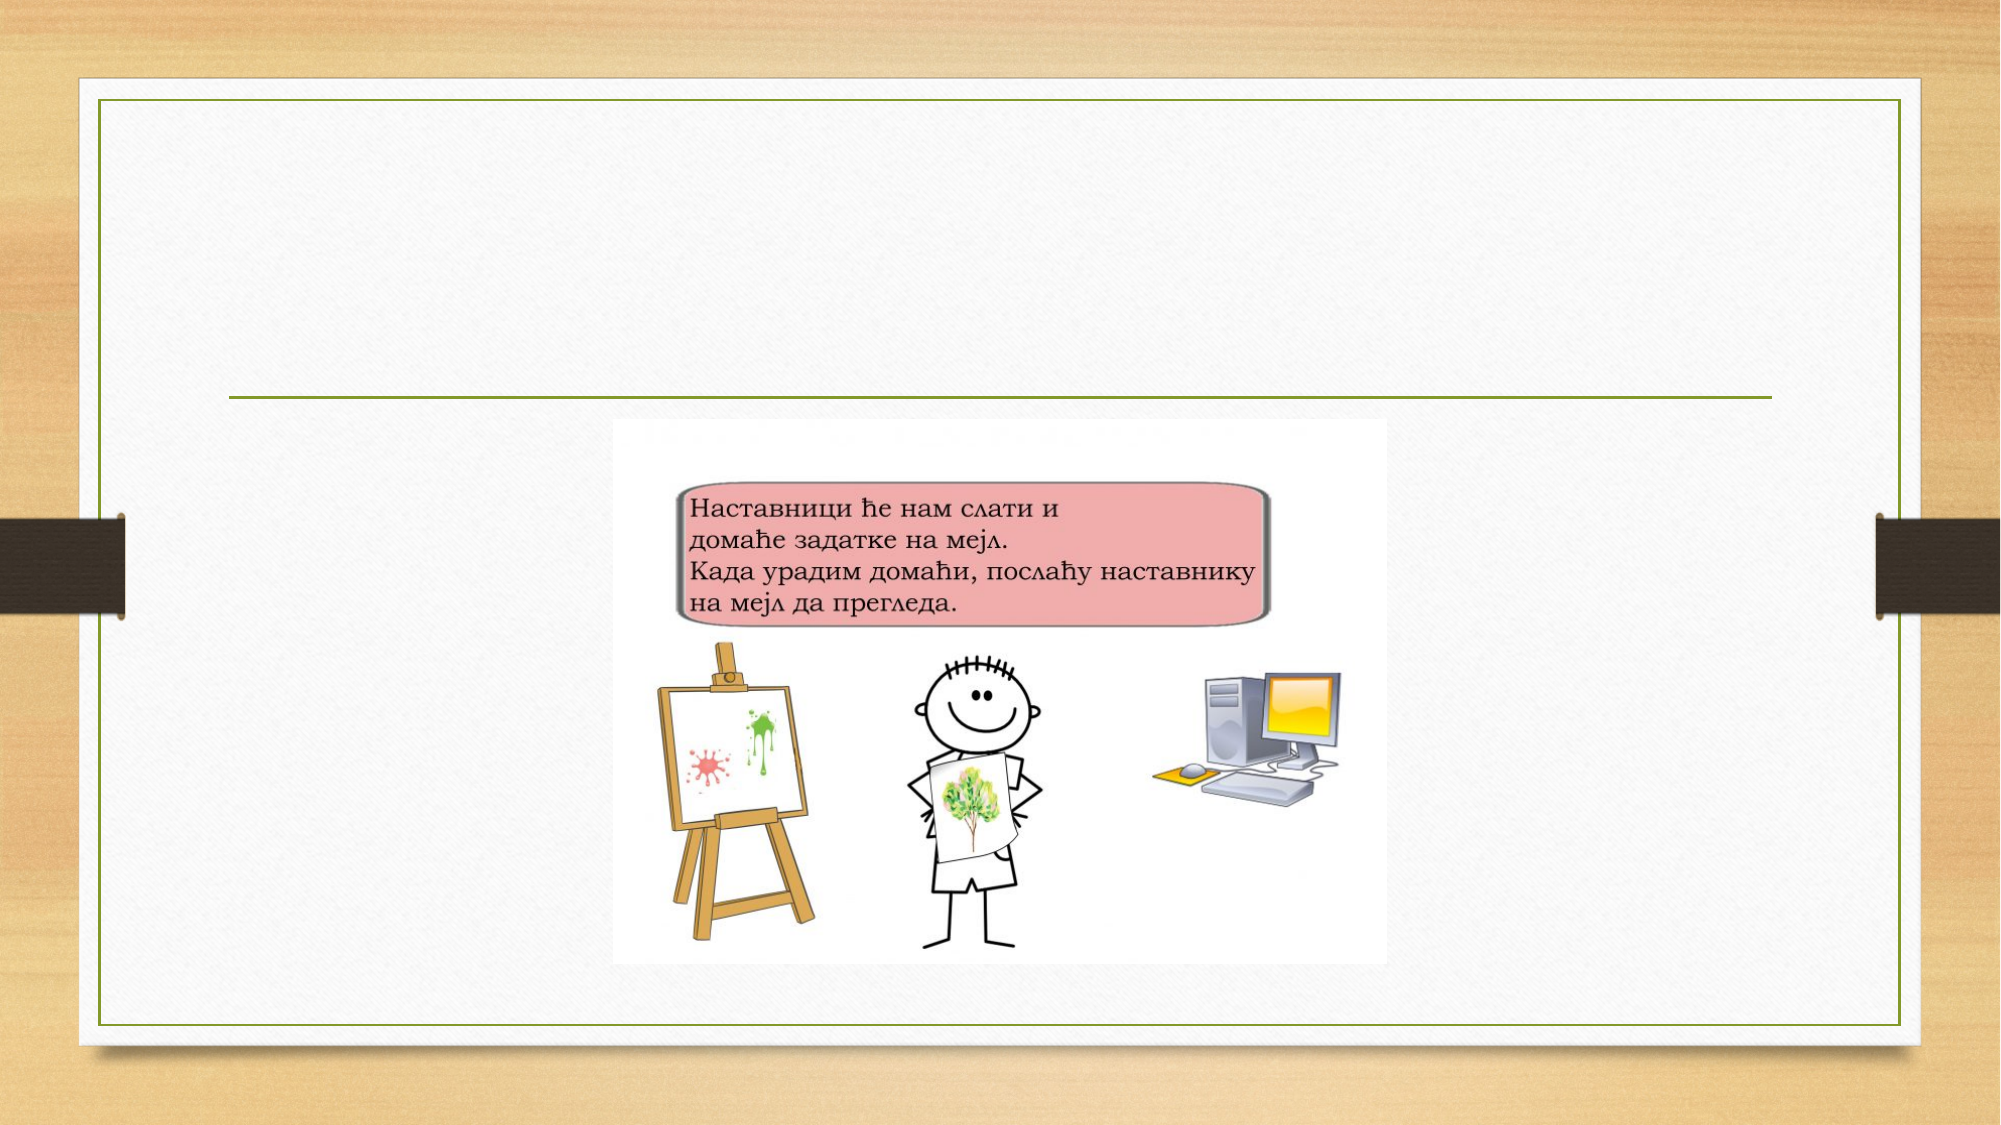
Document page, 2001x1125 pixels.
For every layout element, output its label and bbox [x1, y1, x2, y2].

list [613, 419, 1387, 964]
picture [0, 0, 2001, 1125]
